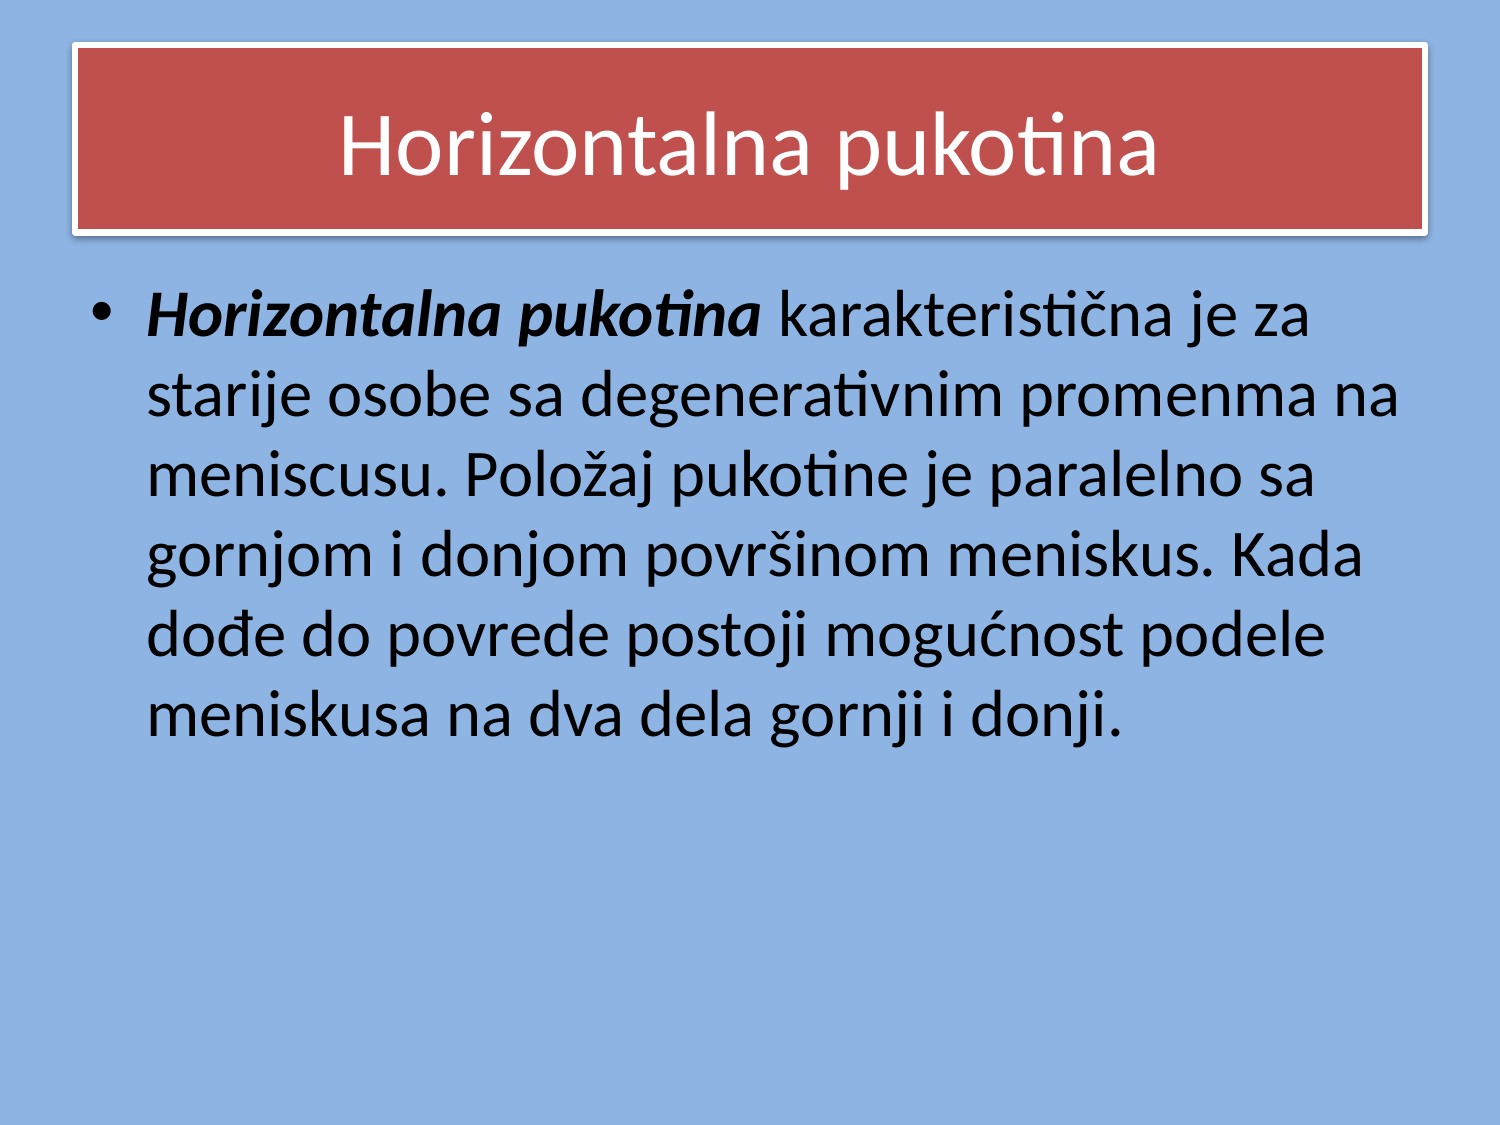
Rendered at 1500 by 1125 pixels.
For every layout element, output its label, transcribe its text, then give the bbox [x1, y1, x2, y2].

list Horizontalna pukotina karakteristična je za starije osobe sa degenerativnim promenma na meniscusu. Položaj pukotine je paralelno sa gornjom i donjom površinom meniskus. Kada dođe do povrede postoji mogućnost podele meniskusa na dva dela gornji i donji. [75, 262, 1425, 1005]
title Horizontalna pukotina [72, 42, 1428, 236]
